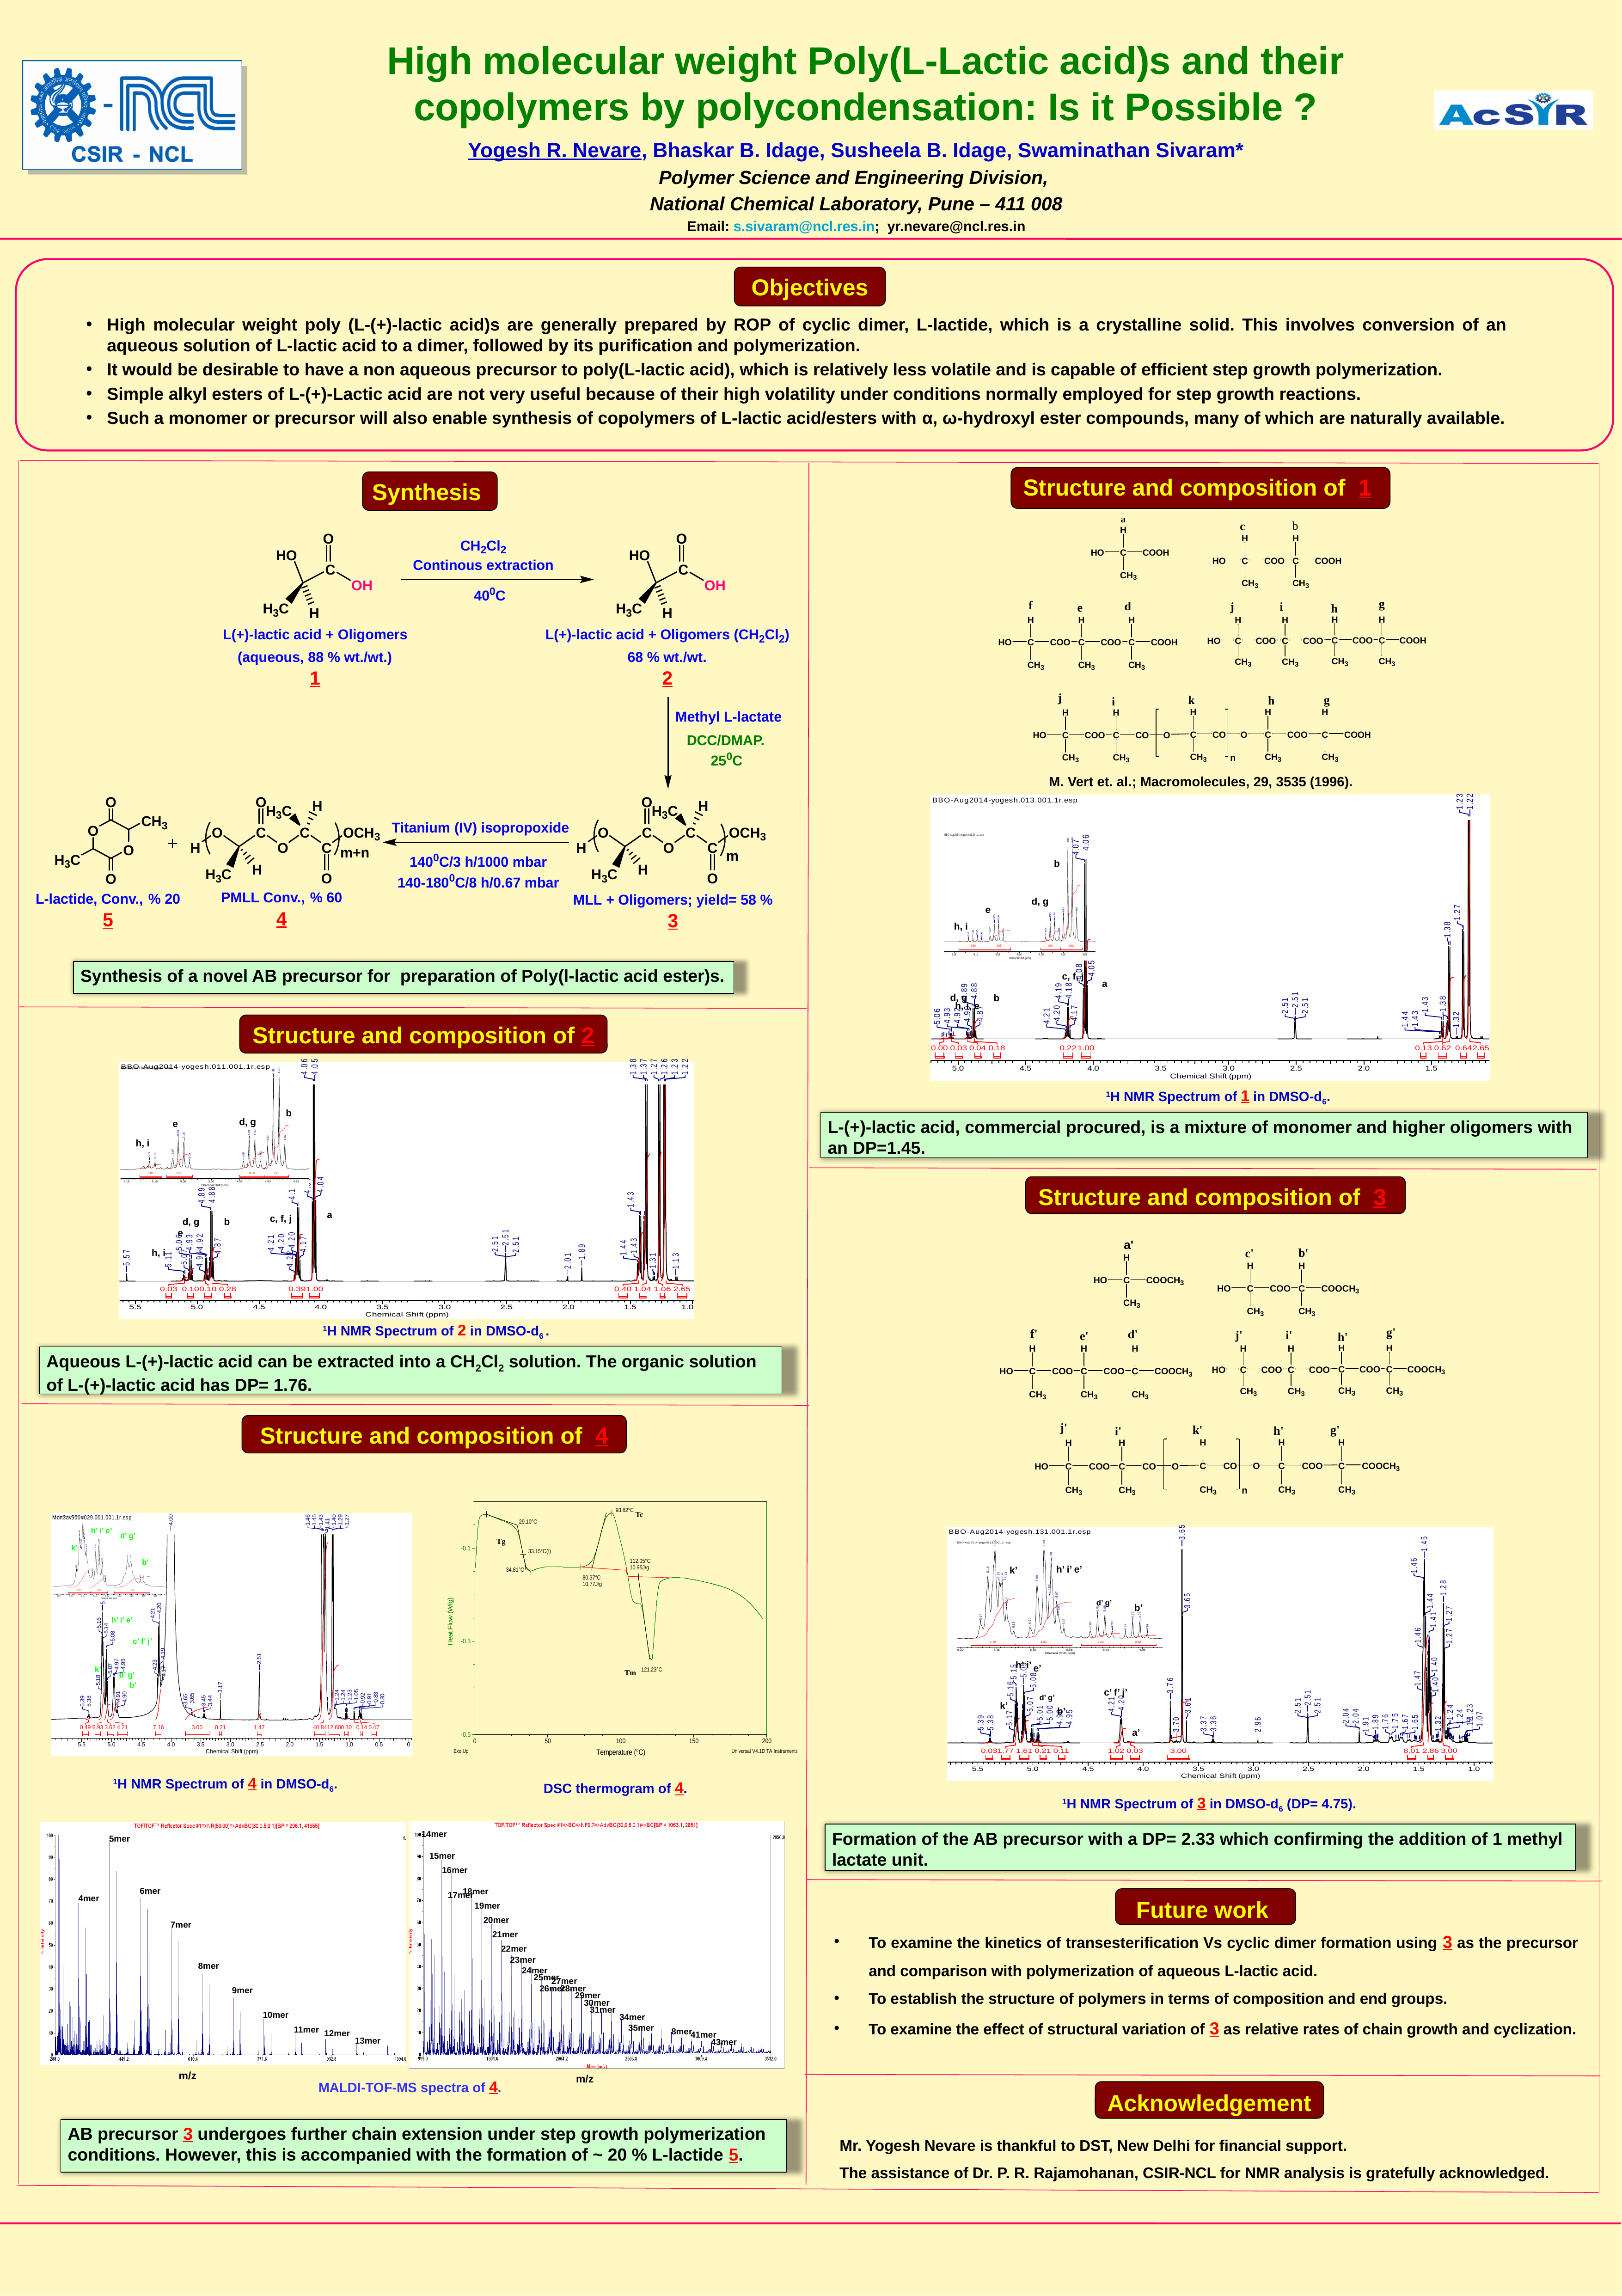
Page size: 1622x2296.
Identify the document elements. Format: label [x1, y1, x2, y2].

text_box [0, 31, 1622, 2224]
